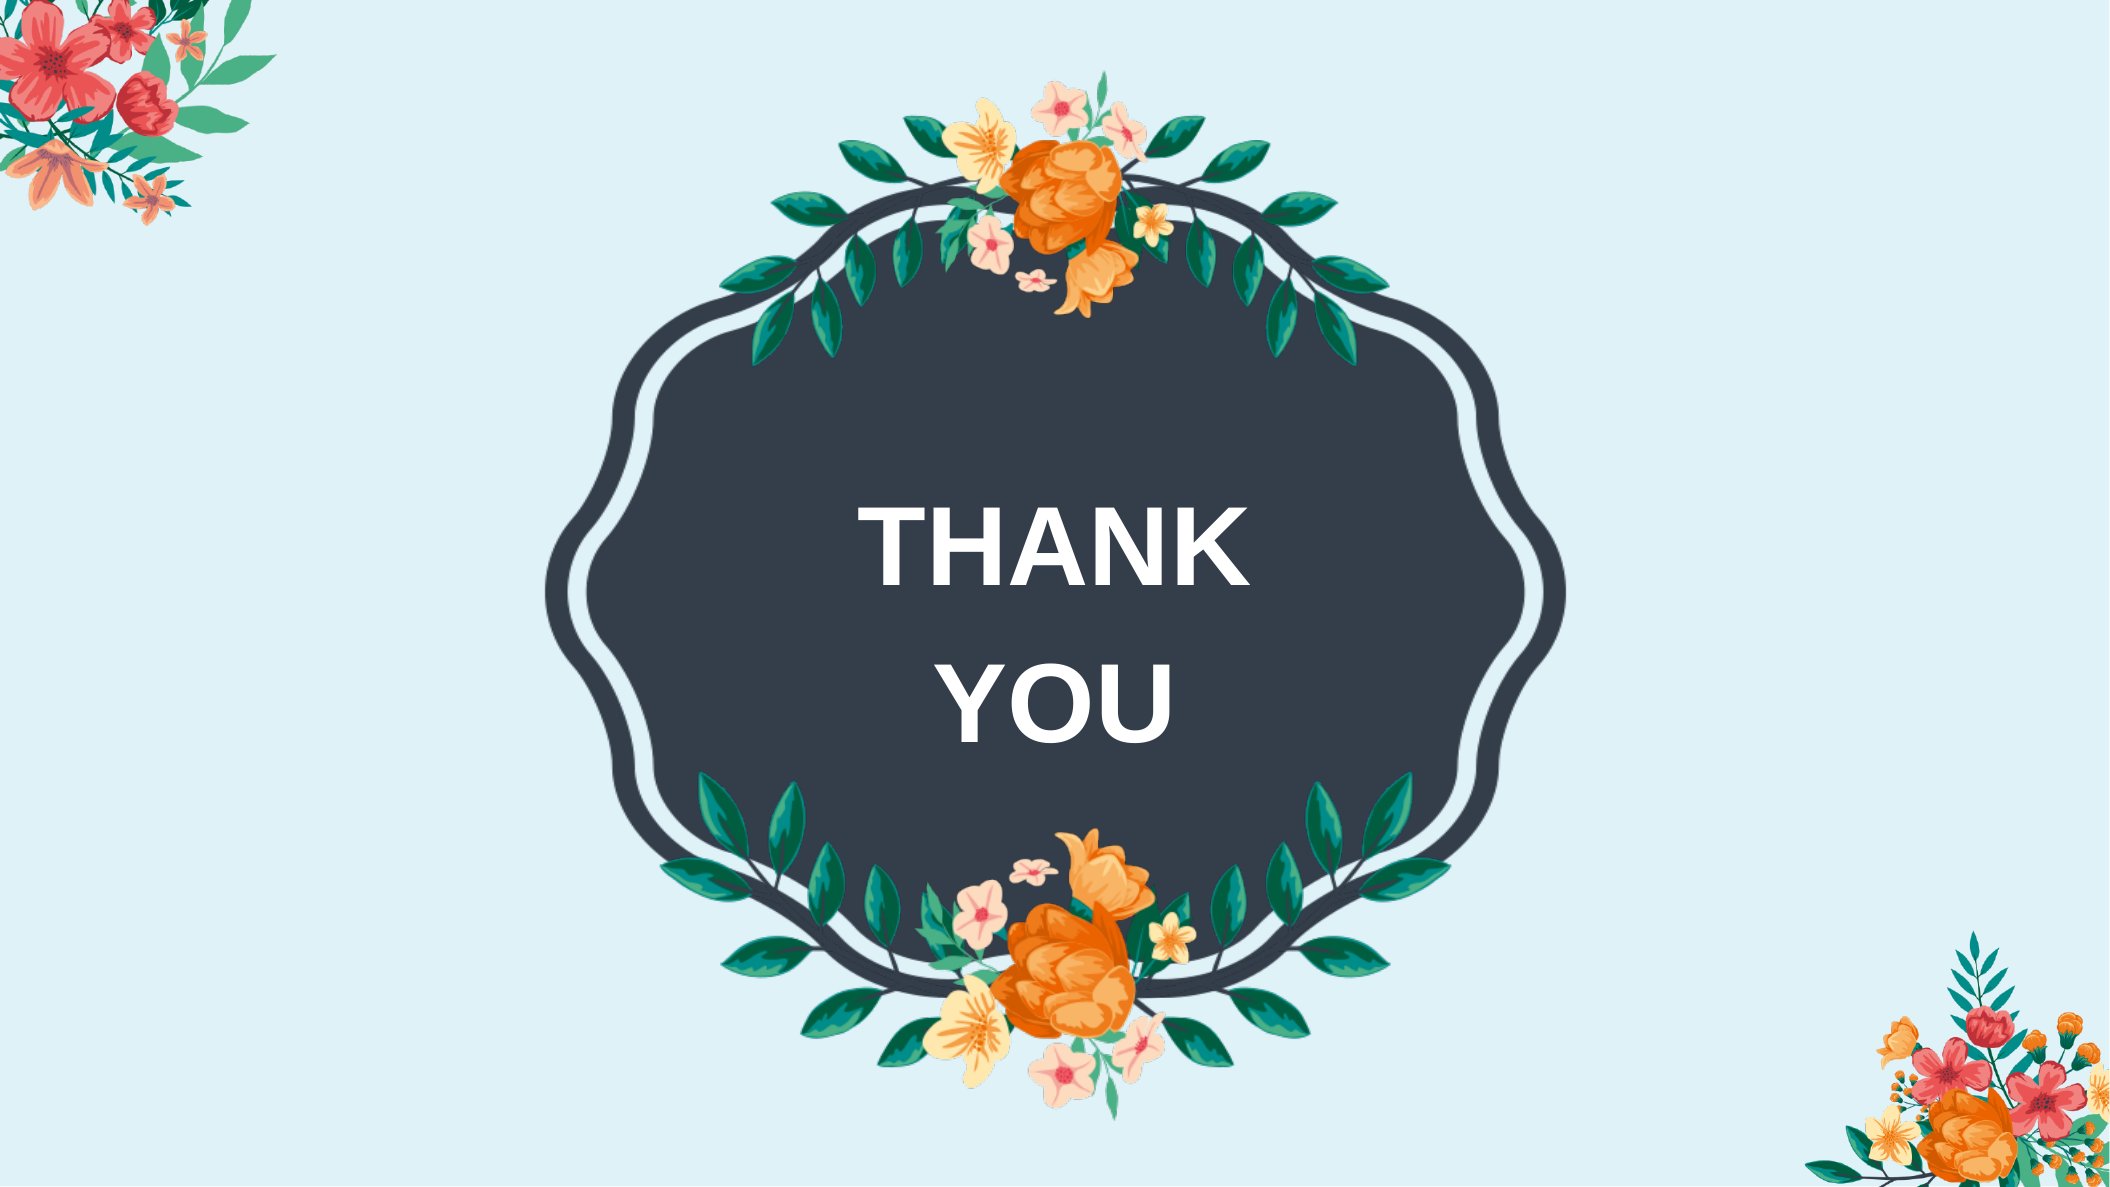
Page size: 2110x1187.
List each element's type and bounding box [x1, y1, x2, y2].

picture [0, 0, 289, 239]
picture [1801, 923, 2110, 1187]
picture [523, 56, 1587, 1125]
